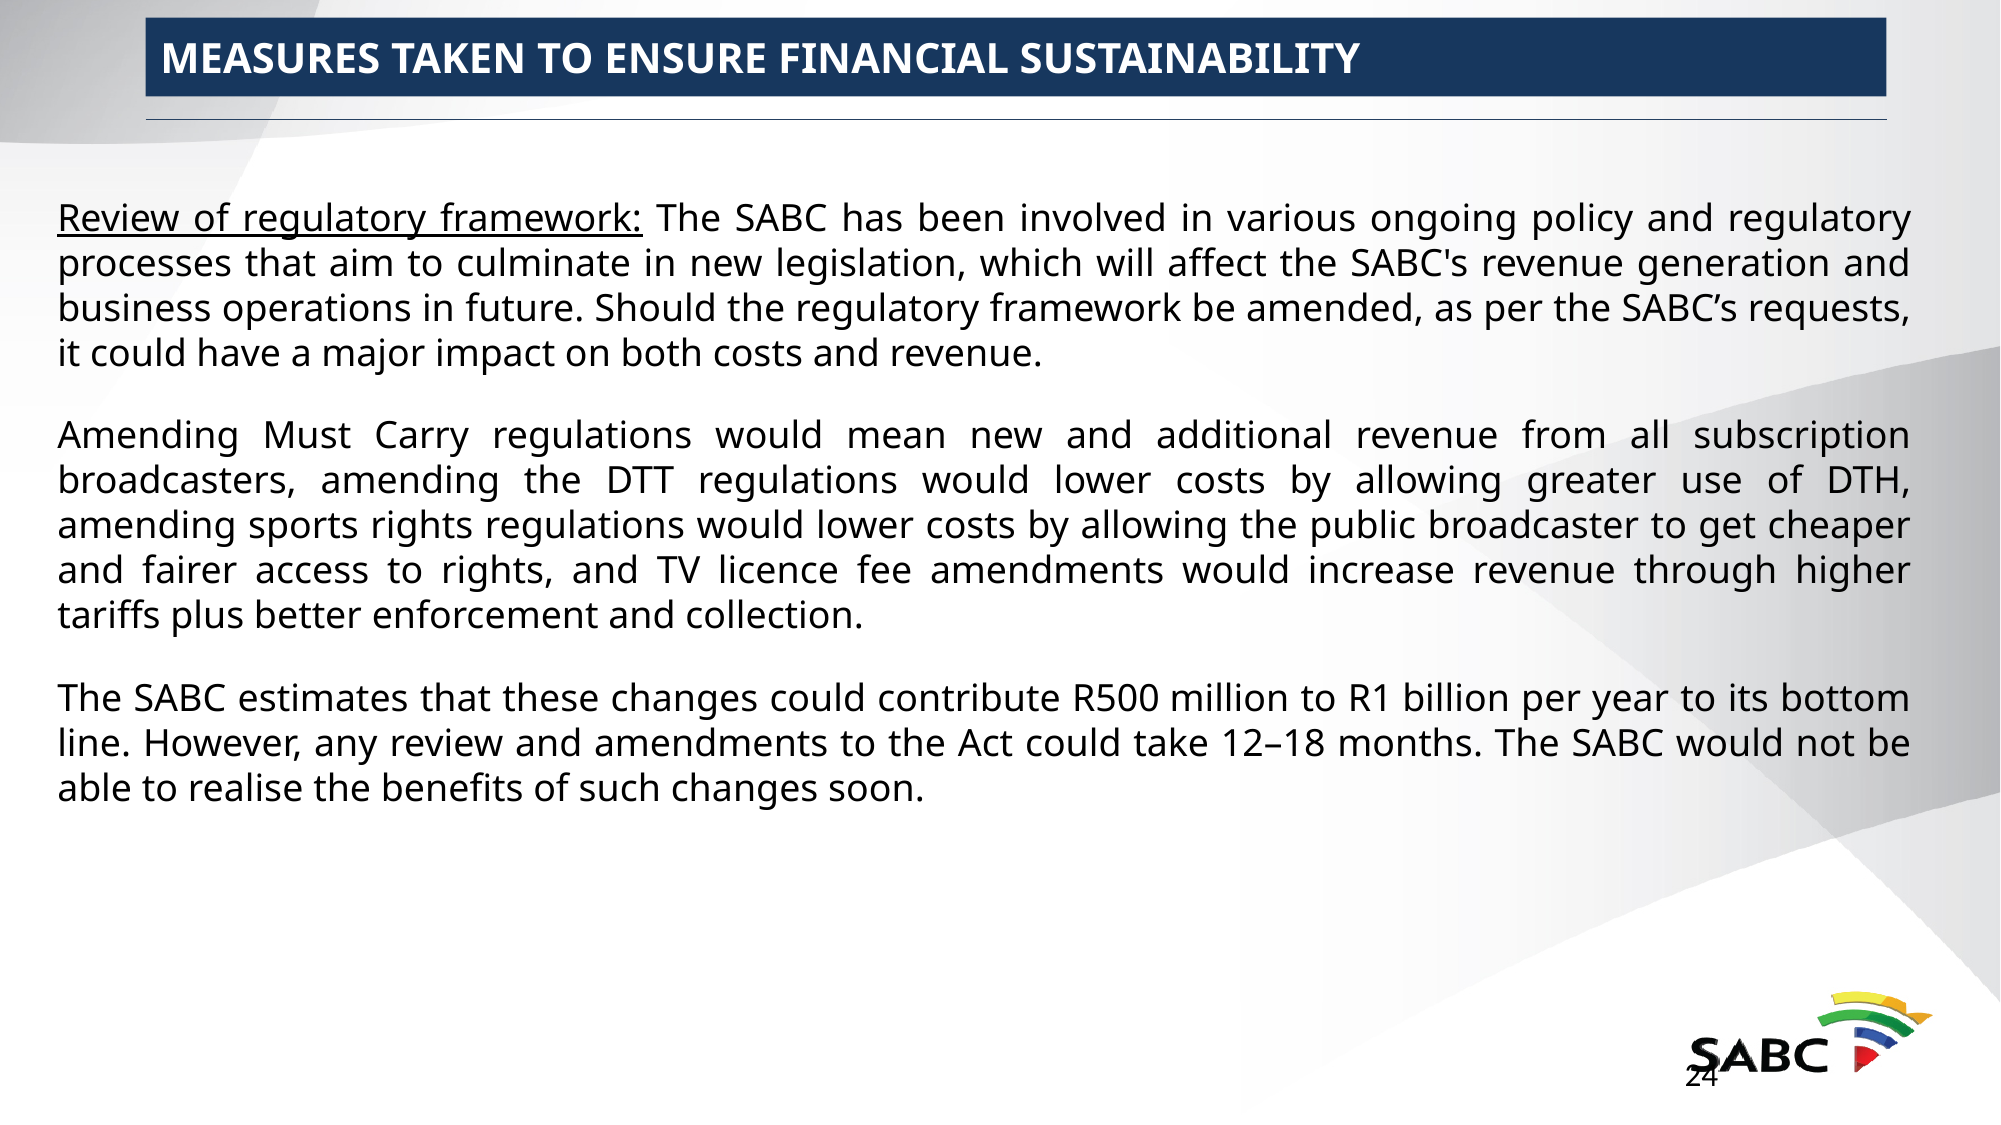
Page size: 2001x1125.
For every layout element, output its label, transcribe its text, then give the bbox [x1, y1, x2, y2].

picture [0, 0, 2001, 1125]
text_box MEASURES TAKEN TO ENSURE FINANCIAL SUSTAINABILITY [145, 17, 1887, 97]
slide_number 24 [1382, 1042, 1733, 1103]
text_box Review of regulatory framework: The SABC has been involved in various ongoing policy and regulatory processes that aim to culminate in new legislation, which will affect the SABC's revenue generation and business operations in future. Should the regulatory framework be amended, as per the SABC’s requests, it could have a major impact on both costs and revenue. Amending Must Carry regulations would mean new and additional revenue from all subscription broadcasters, amending the DTT regulations would lower costs by allowing greater use of DTH, amending sports rights regulations would lower costs by allowing the public broadcaster to get cheaper and fairer access to rights, and TV licence fee amendments would increase revenue through higher tariffs plus better enforcement and collection. The SABC estimates that these changes could contribute R500 million to R1 billion per year to its bottom line. However, any review and amendments to the Act could take 12–18 months. The SABC would not be able to realise the benefits of such changes soon. [42, 186, 1928, 817]
